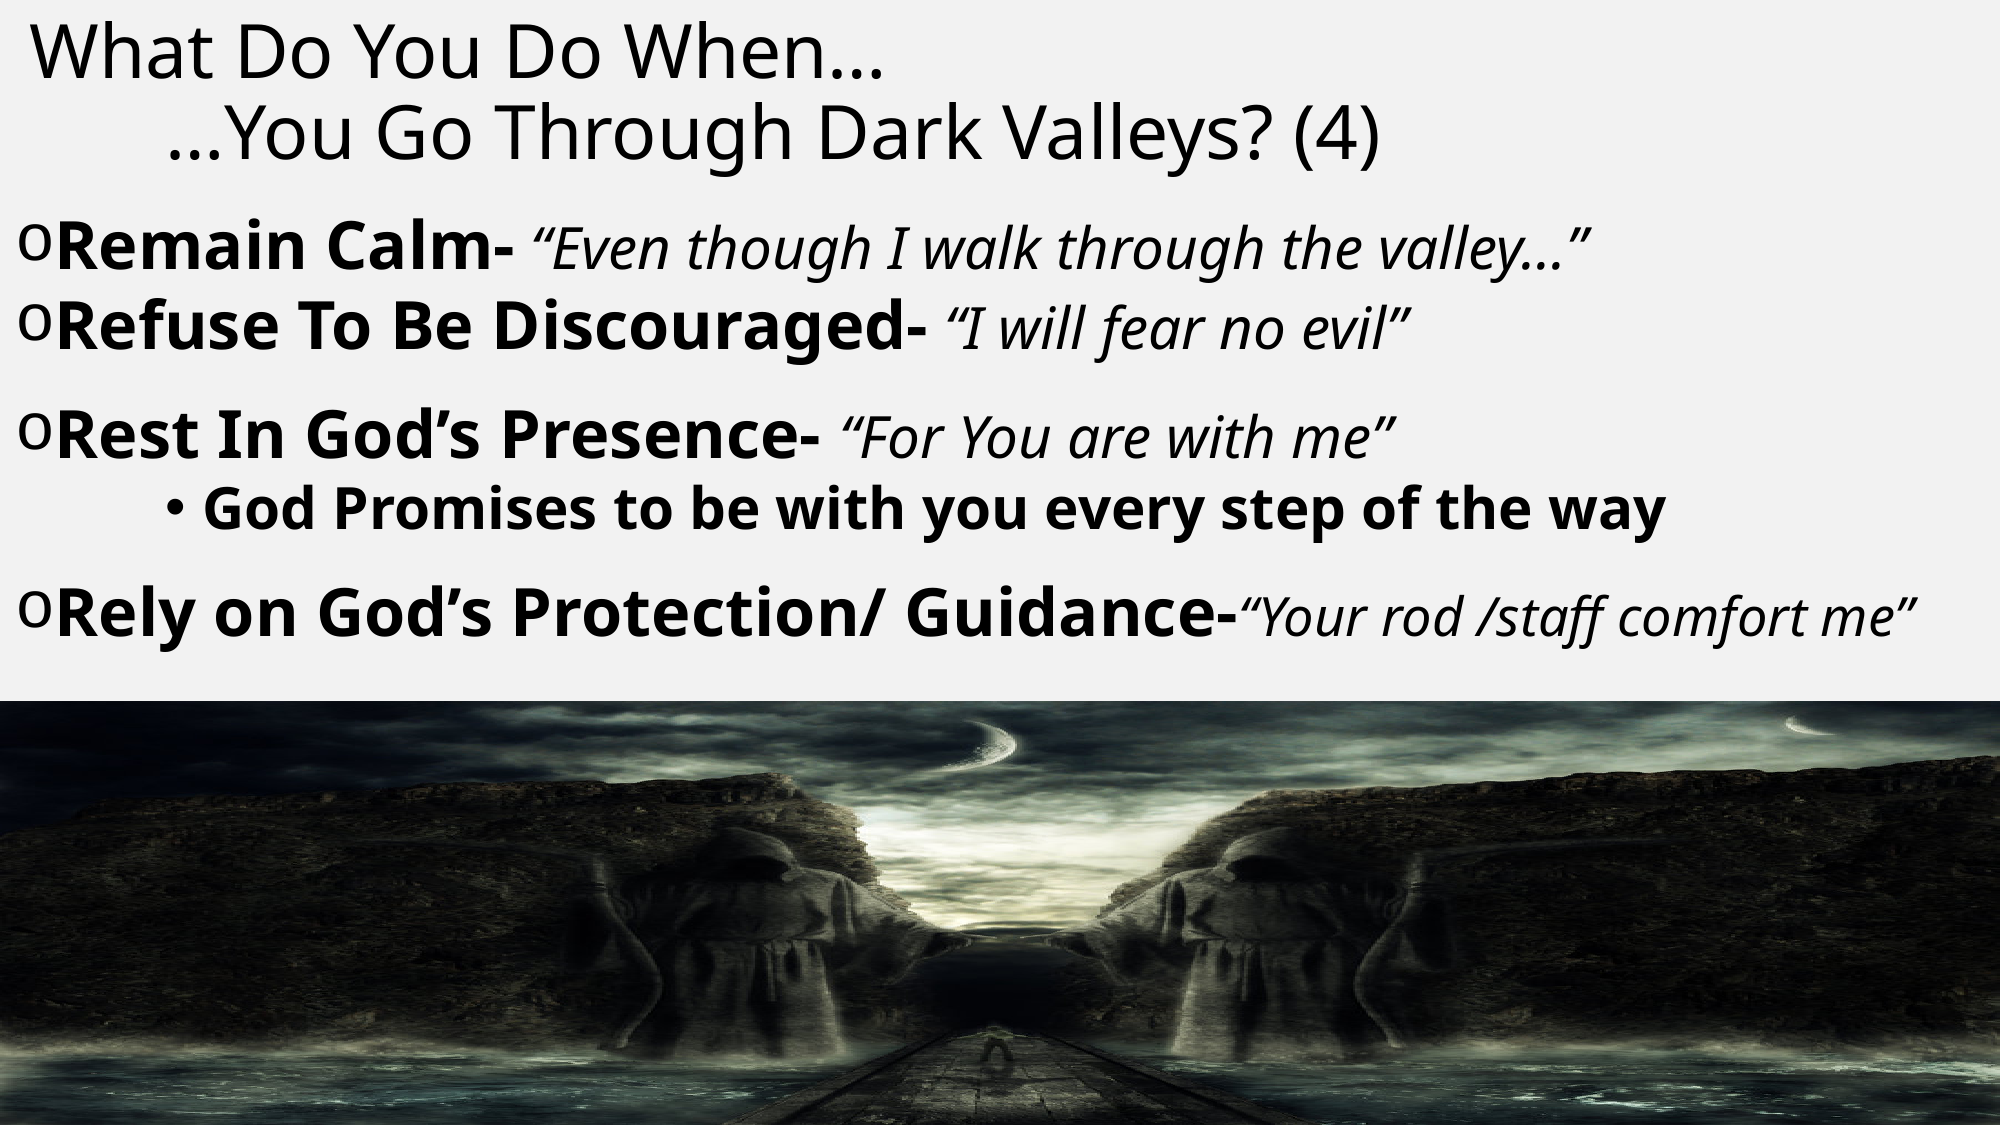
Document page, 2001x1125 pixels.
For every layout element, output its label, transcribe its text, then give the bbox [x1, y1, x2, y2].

picture [0, 701, 2000, 1125]
title What Do You Do When… …You Go Through Dark Valleys? (4) [14, 21, 2000, 170]
list Remain Calm- “Even though I walk through the valley...” Refuse To Be Discouraged- “I will fear no evil” Rest In God’s Presence- “For You are with me” God Promises to be with you every step of the way Rely on God’s Protection/ Guidance-“Your rod /staff comfort me” [0, 195, 2000, 701]
